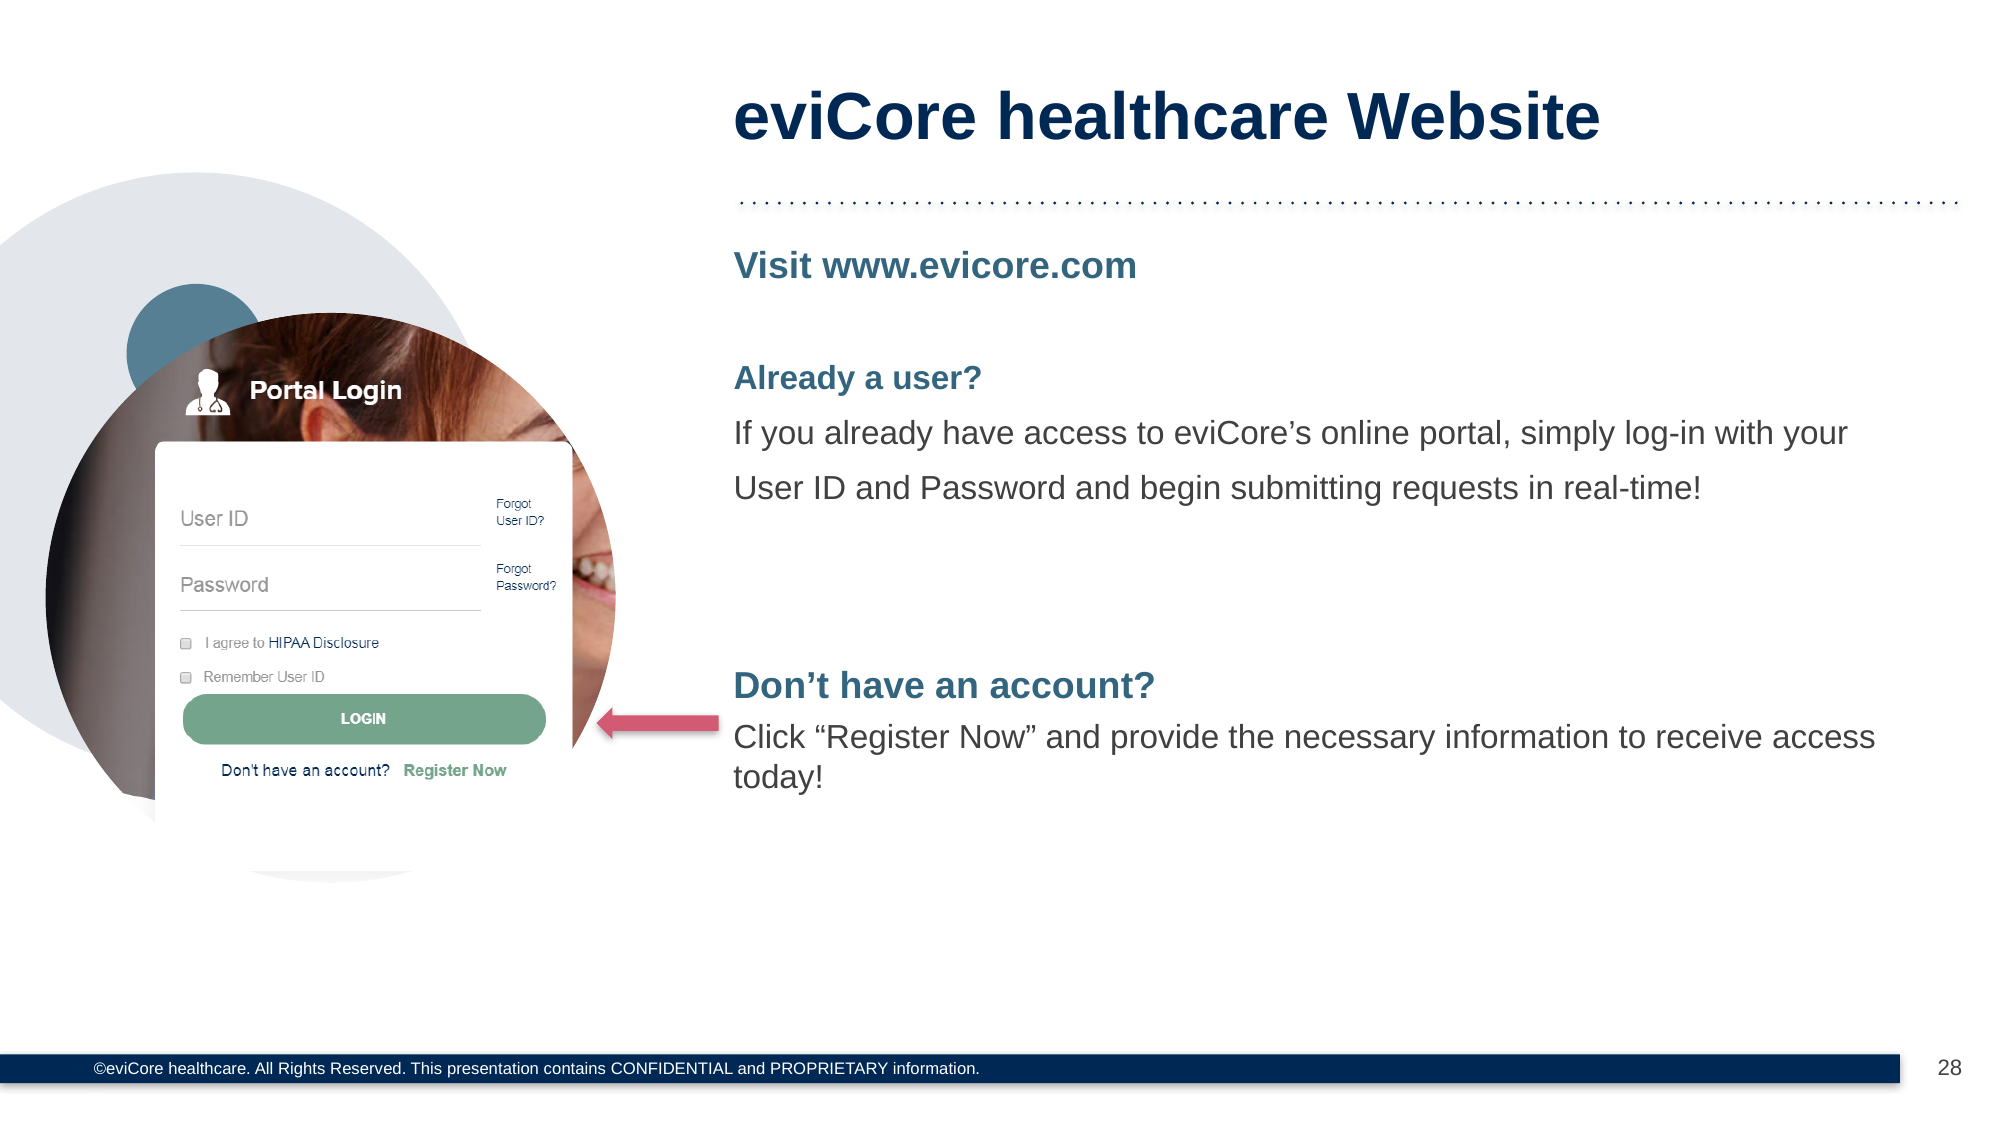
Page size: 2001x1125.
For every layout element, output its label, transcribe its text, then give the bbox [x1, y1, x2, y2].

text_box Don’t have an account? [718, 653, 1957, 707]
list eviCore healthcare Website [718, 52, 1957, 173]
picture [45, 312, 616, 884]
text_box [619, 714, 720, 732]
list Visit www.evicore.com [718, 233, 1957, 289]
list Already a user? If you already have access to eviCore’s online portal, simply log-in with your User ID and Password and begin submitting requests in real-time! [718, 349, 1957, 570]
text_box Click “Register Now” and provide the necessary information to receive access today! [718, 707, 1957, 807]
